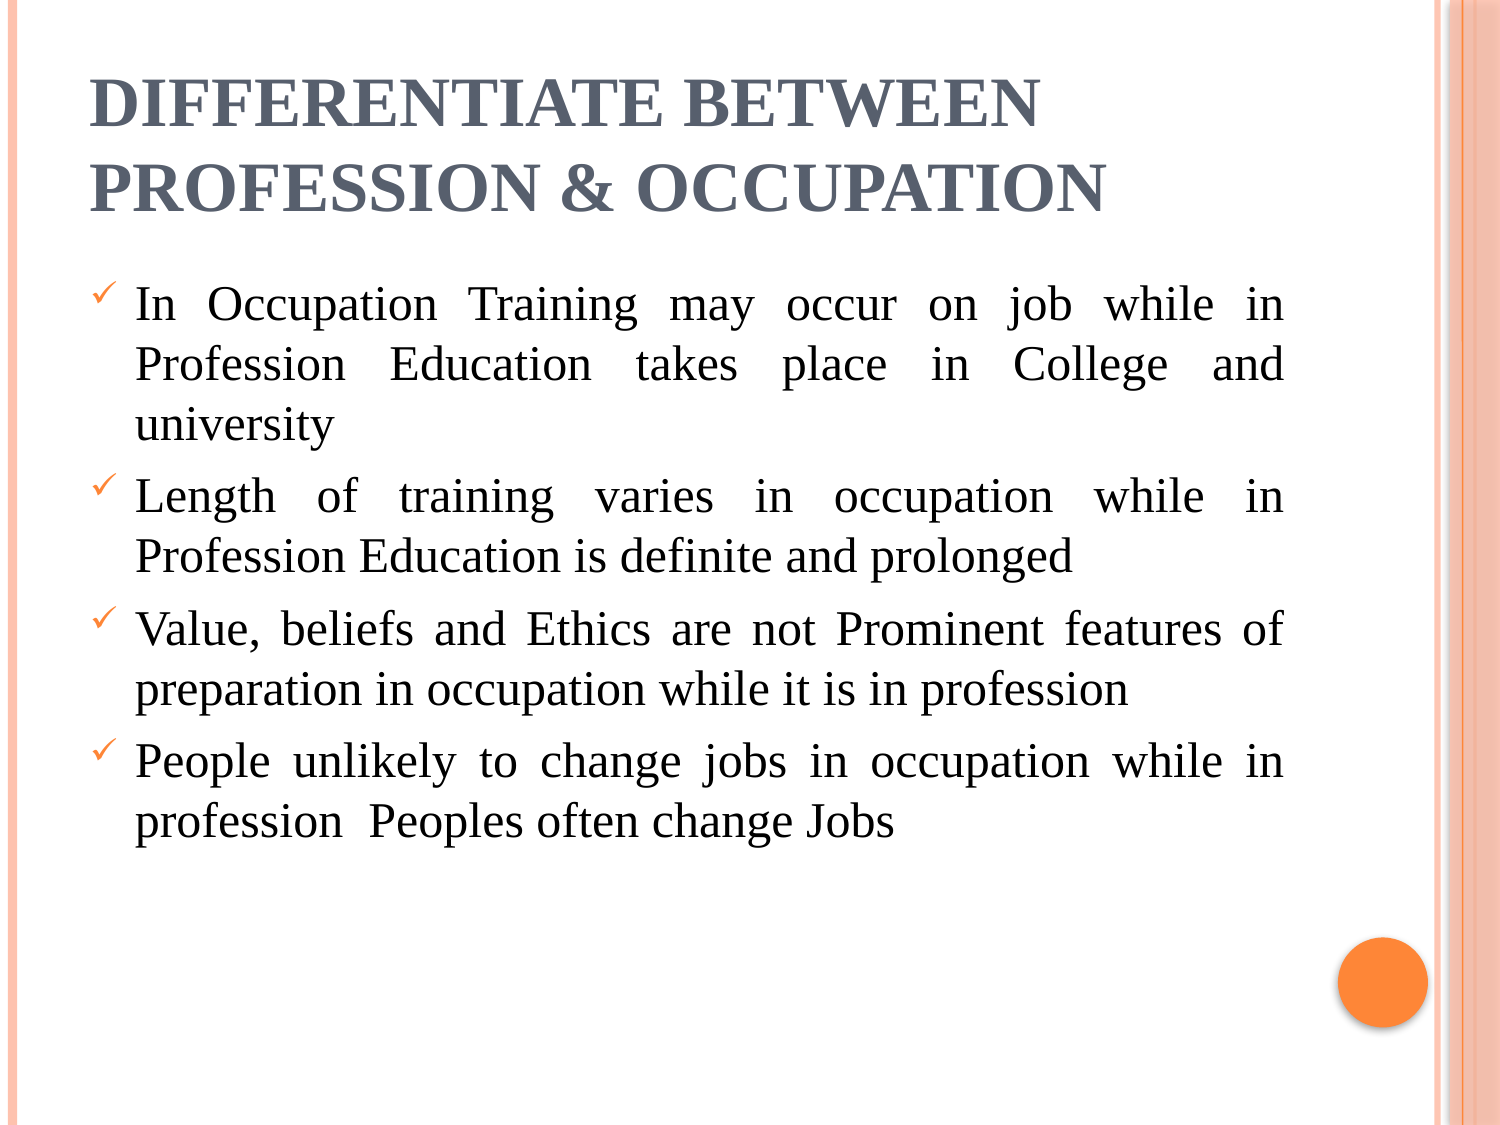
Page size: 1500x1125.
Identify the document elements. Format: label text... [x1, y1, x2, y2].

title Differentiate between profession & occupation [75, 45, 1300, 233]
list In Occupation Training may occur on job while in Profession Education takes place in College and university Length of training varies in occupation while in Profession Education is definite and prolonged Value, beliefs and Ethics are not Prominent features of preparation in occupation while it is in profession People unlikely to change jobs in occupation while in profession Peoples often change Jobs [75, 262, 1300, 1062]
